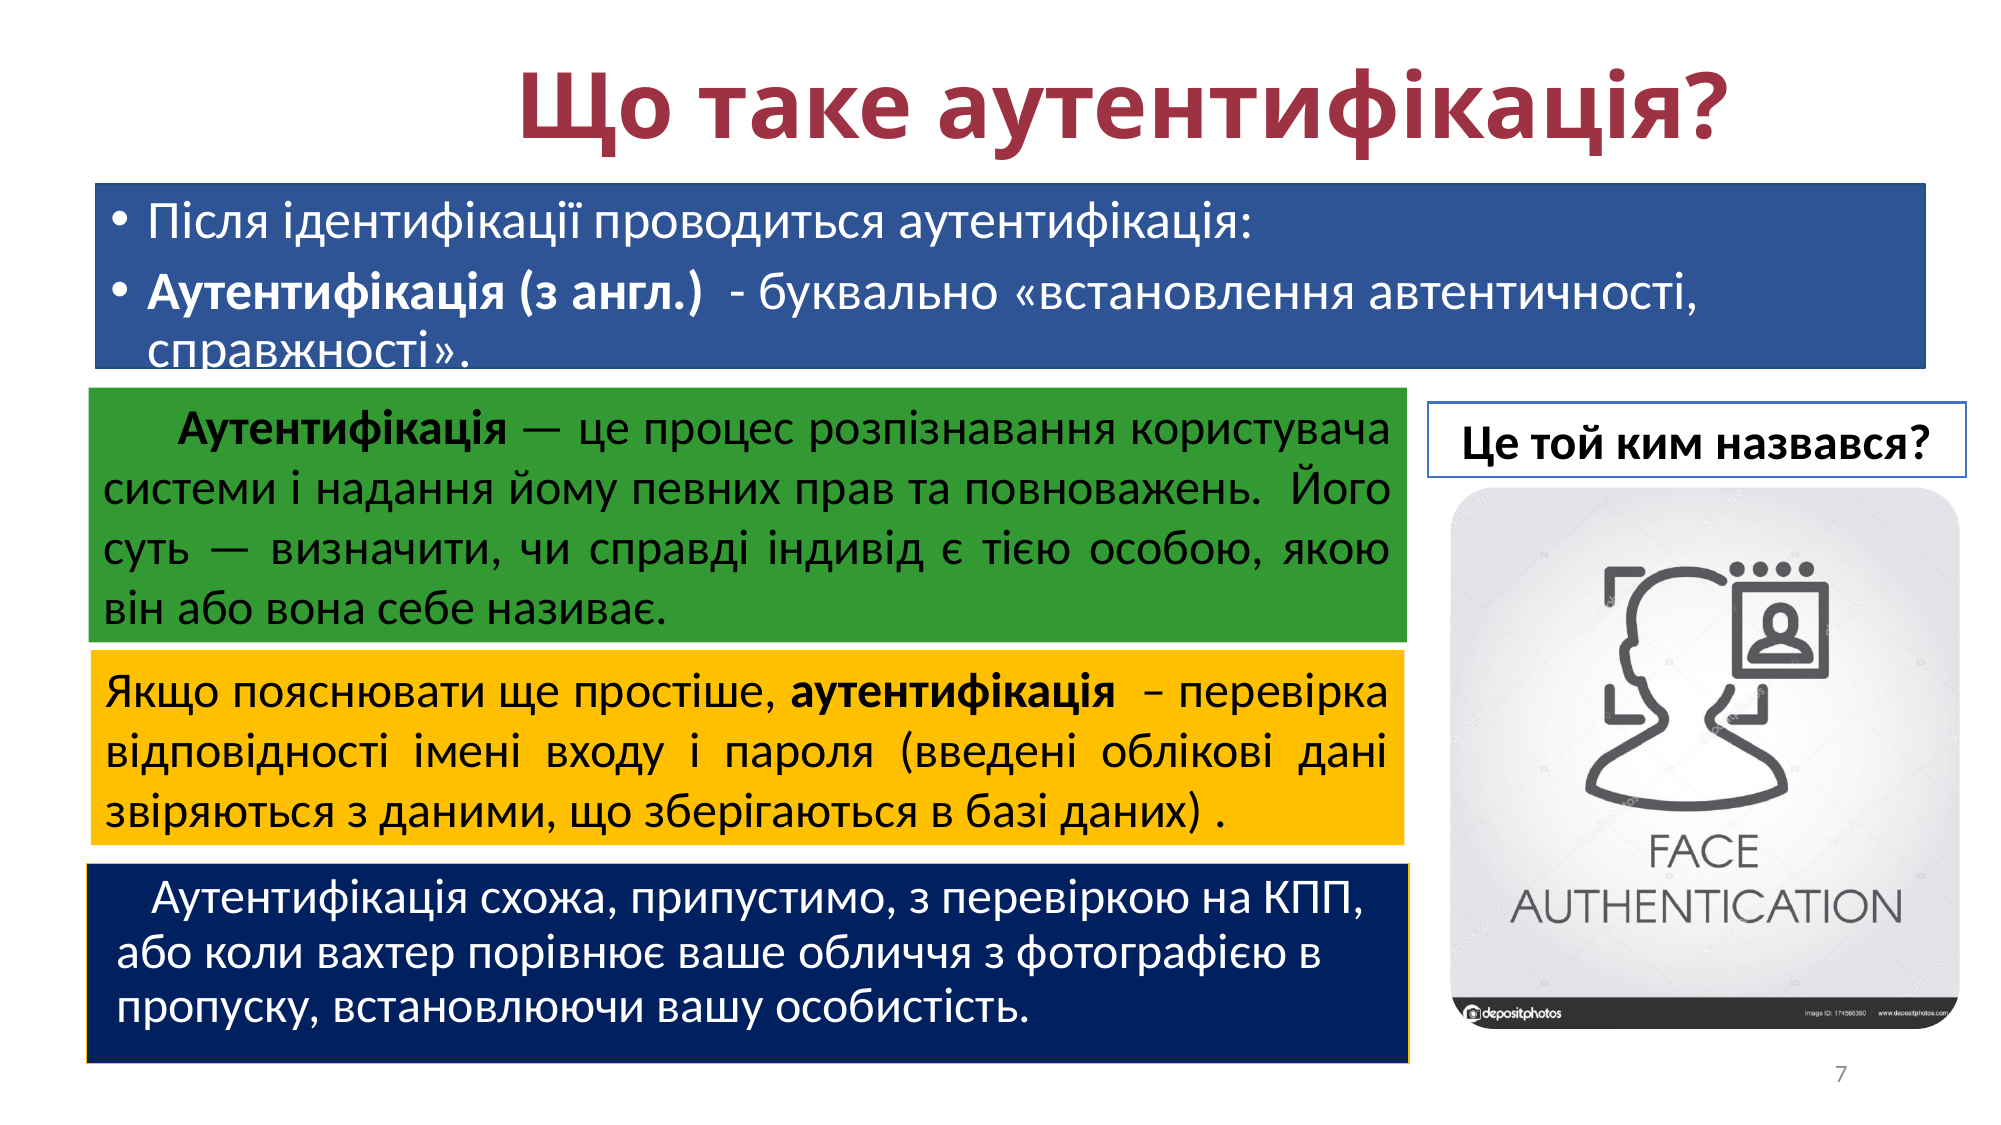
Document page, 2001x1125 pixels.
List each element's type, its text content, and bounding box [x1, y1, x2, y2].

text_box Якщо пояснювати ще простіше, аутентифікація – перевірка відповідності імені входу і пароля (введені облікові дані звіряються з даними, що зберігаються в базі даних) . [90, 650, 1405, 846]
list Після ідентифікації проводиться аутентифікація: Аутентифікація (з англ.) - буквально «встановлення автентичності, справжності». [95, 183, 1925, 369]
text_box Аутентифікація — це процес розпізнавання користувача системи і надання йому певних прав та повноважень. Його суть — визначити, чи справді індивід є тією особою, якою він або вона себе називає. [88, 387, 1407, 643]
title Що таке аутентифікація? [500, 26, 1863, 183]
picture [1450, 487, 1960, 1029]
text_box Аутентифікація схожа, припустимо, з перевіркою на КПП, або коли вахтер порівнює ваше обличчя з фотографією в пропуску, встановлюючи вашу особистість. [86, 863, 1409, 1064]
text_box Це той ким назвався? [1427, 402, 1967, 478]
slide_number 7 [1412, 1042, 1863, 1103]
